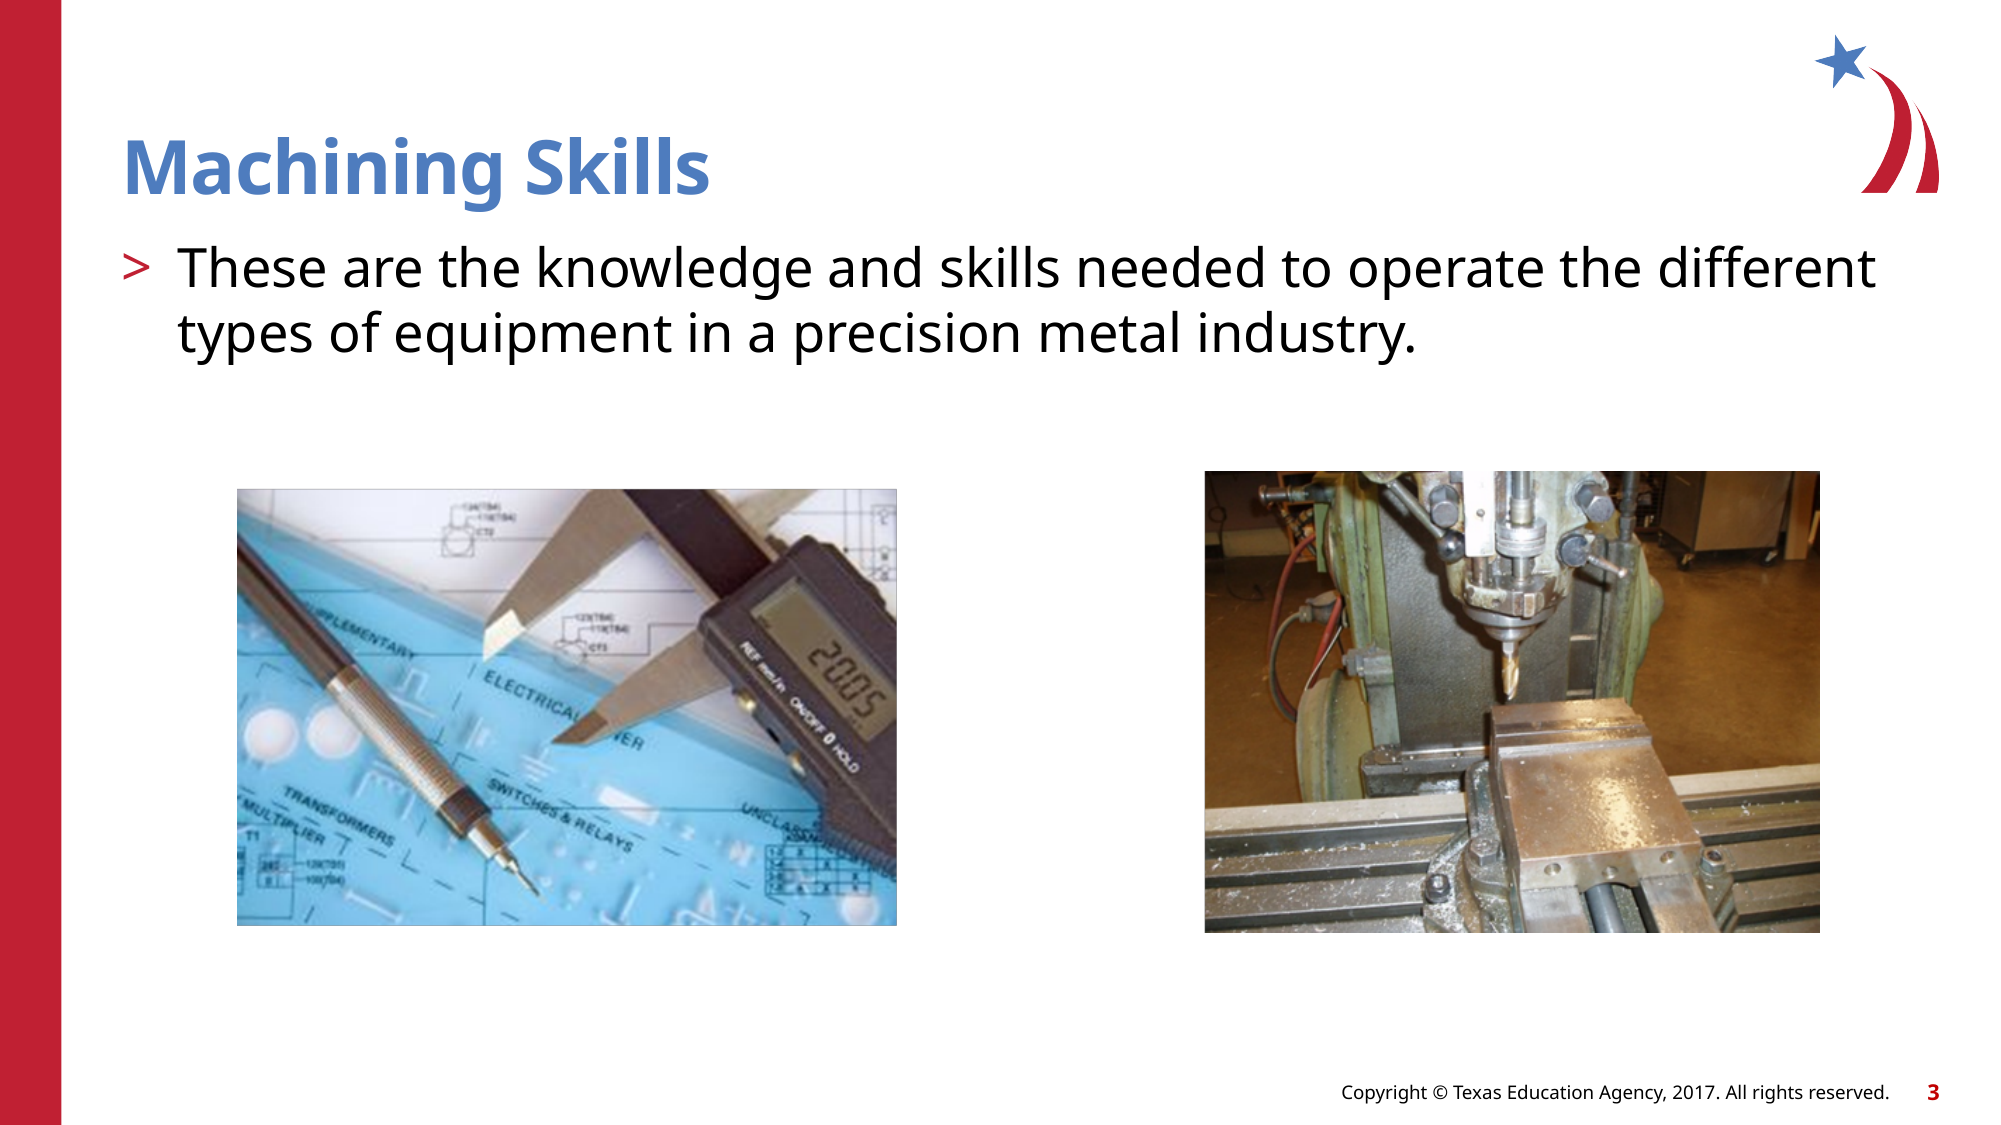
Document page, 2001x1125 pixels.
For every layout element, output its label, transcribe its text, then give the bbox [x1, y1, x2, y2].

title Machining Skills [121, 66, 1772, 211]
picture [1814, 34, 1939, 193]
list These are the knowledge and skills needed to operate the different types of equipment in a precision metal industry. [121, 233, 1936, 419]
picture [237, 471, 1820, 933]
